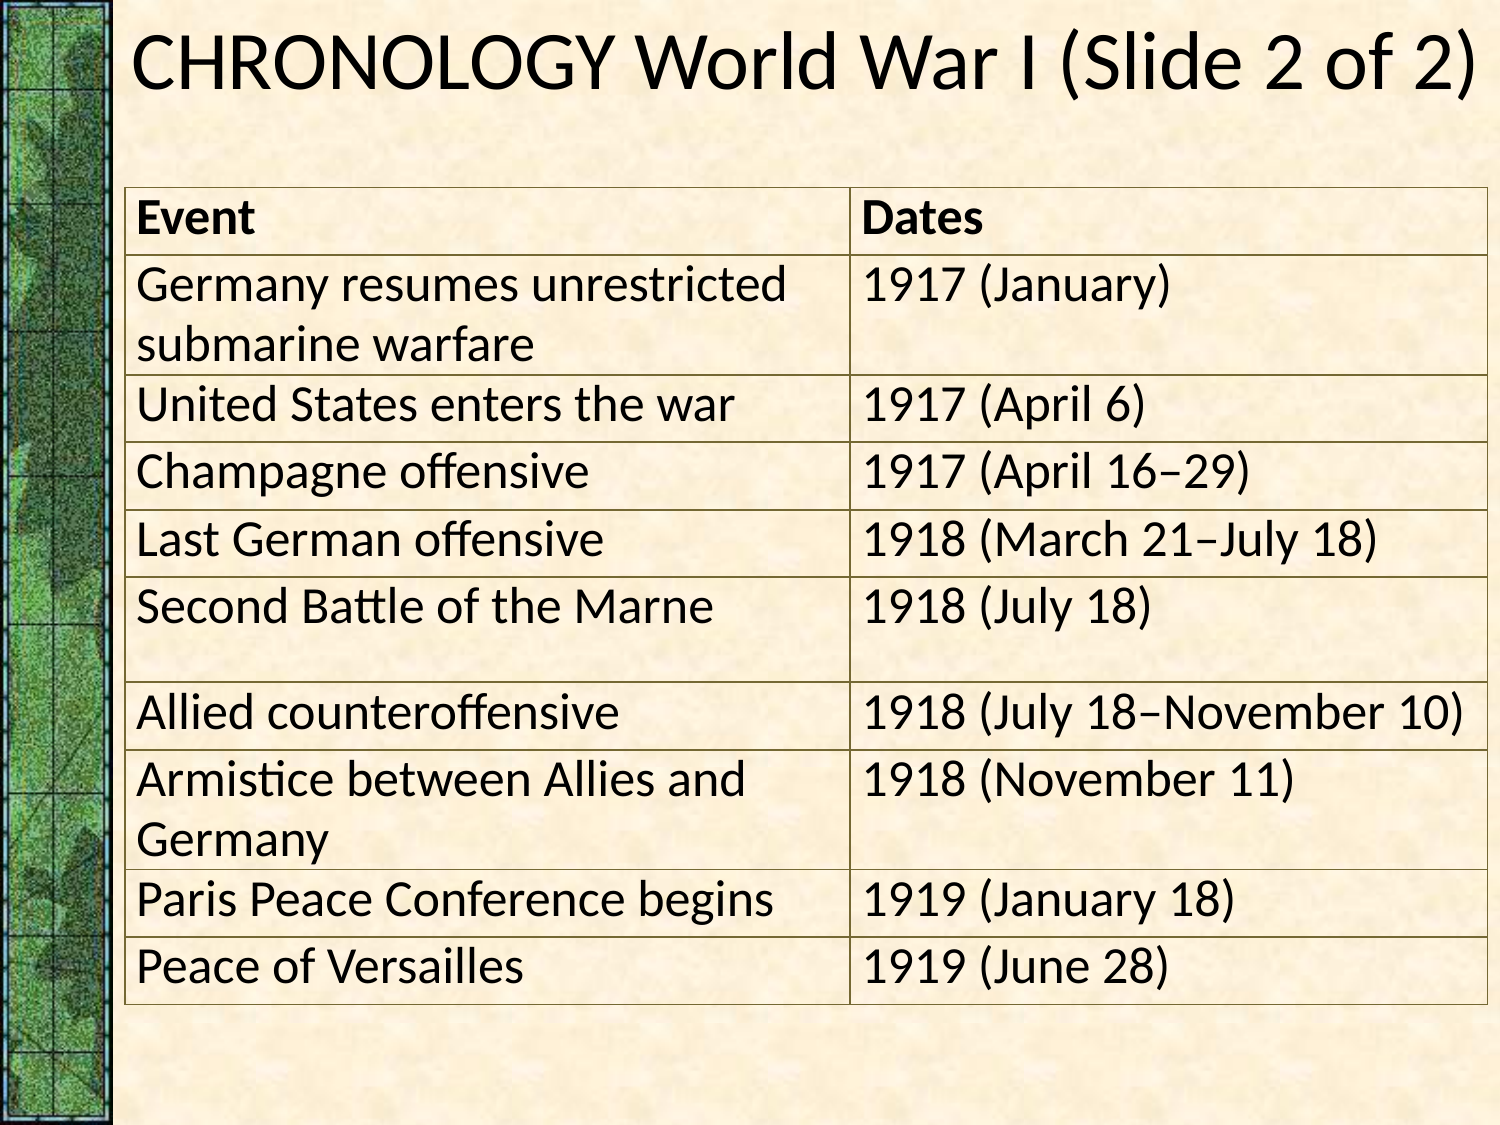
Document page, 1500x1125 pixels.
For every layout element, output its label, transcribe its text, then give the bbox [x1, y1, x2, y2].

table_cell Germany resumes unrestricted submarine warfare [126, 256, 849, 374]
table_cell 1918 (November 11) [851, 751, 1487, 869]
table_cell 1919 (January 18) [851, 870, 1487, 936]
table_cell 1917 (April 6) [851, 376, 1487, 441]
table_cell 1919 (June 28) [851, 938, 1487, 1004]
table_cell 1918 (March 21–July 18) [851, 511, 1487, 576]
table_cell Peace of Versailles [126, 938, 849, 1004]
table_cell Second Battle of the Marne [126, 578, 849, 681]
table_header Event [126, 188, 849, 254]
table_cell United States enters the war [126, 376, 849, 441]
table_cell 1917 (April 16–29) [851, 443, 1487, 509]
table_header Dates [851, 188, 1487, 254]
table_cell Armistice between Allies and Germany [126, 751, 849, 869]
table_cell 1918 (July 18) [851, 578, 1487, 681]
table_cell Paris Peace Conference begins [126, 870, 849, 936]
table_cell Champagne offensive [126, 443, 849, 509]
table_cell Last German offensive [126, 511, 849, 576]
table_cell 1918 (July 18–November 10) [851, 683, 1487, 749]
picture [0, 0, 1500, 1125]
table_cell Allied counteroffensive [126, 683, 849, 749]
title CHRONOLOGY World War I (Slide 2 of 2) [112, 24, 1500, 88]
table_cell 1917 (January) [851, 256, 1487, 374]
